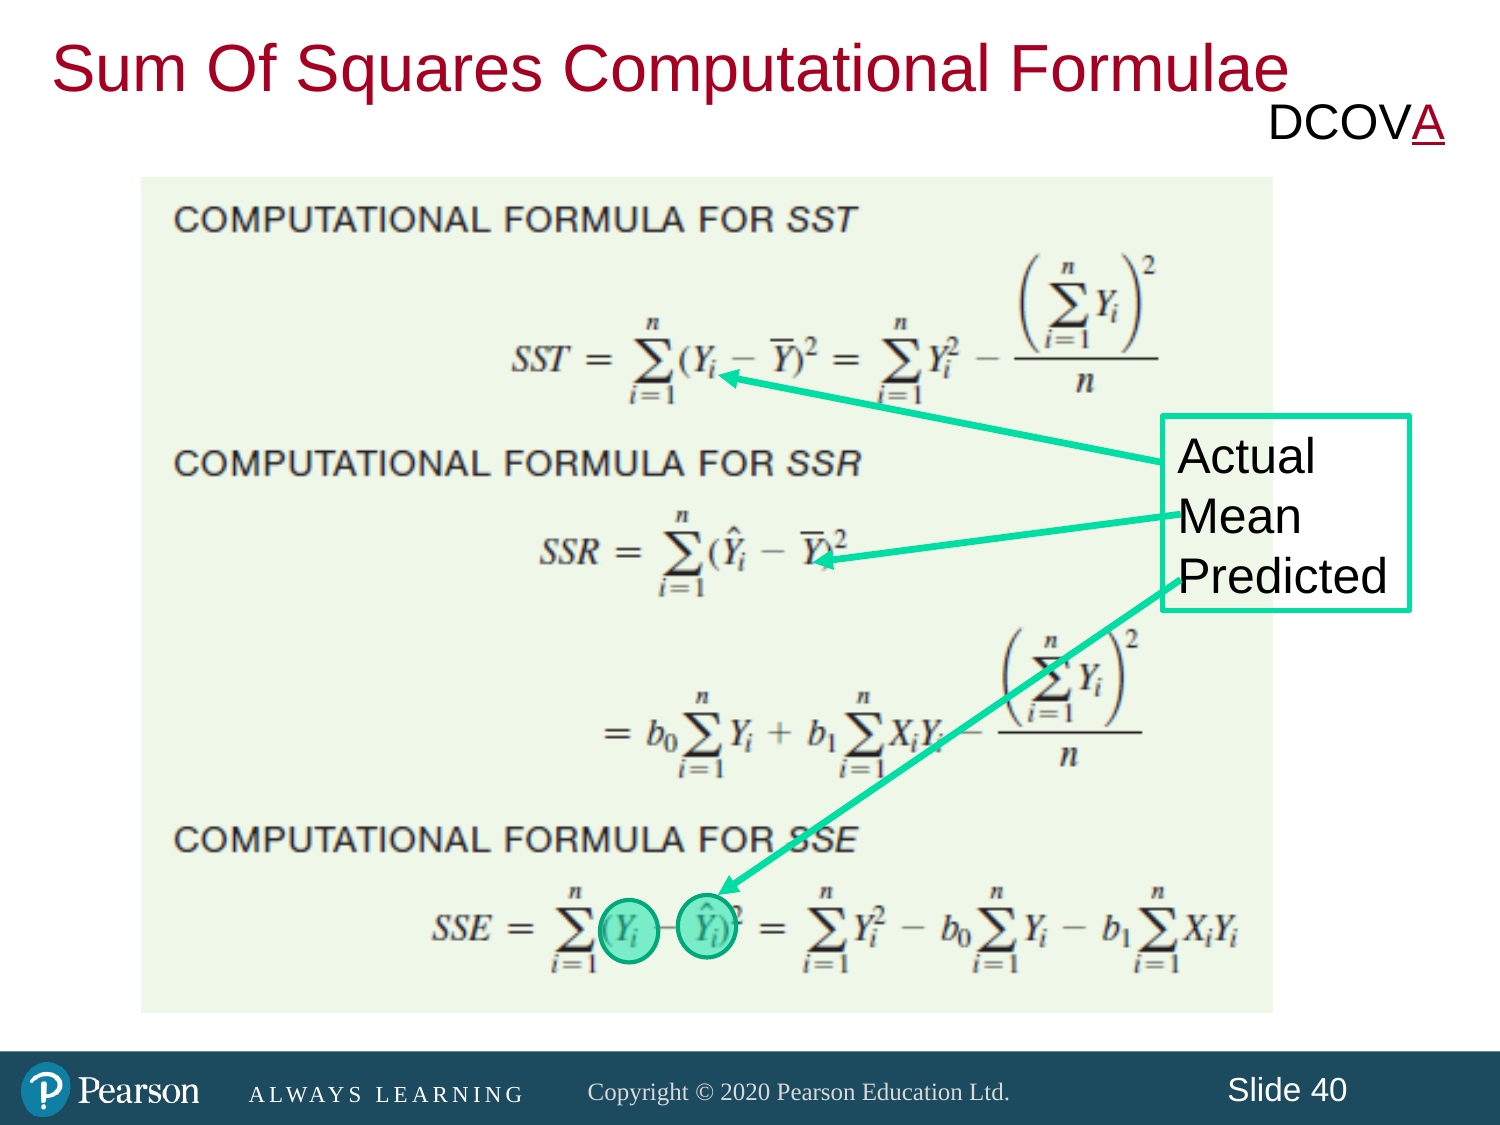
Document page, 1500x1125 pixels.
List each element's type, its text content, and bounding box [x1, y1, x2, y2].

title Sum Of Squares Computational Formulae [37, 16, 1399, 112]
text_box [717, 374, 1163, 463]
picture [141, 176, 1273, 1013]
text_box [717, 579, 1181, 896]
text_box Actual Mean Predicted [1277, 415, 1410, 611]
text_box DCOVA [1237, 82, 1475, 157]
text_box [812, 513, 1181, 563]
picture [21, 1062, 199, 1117]
